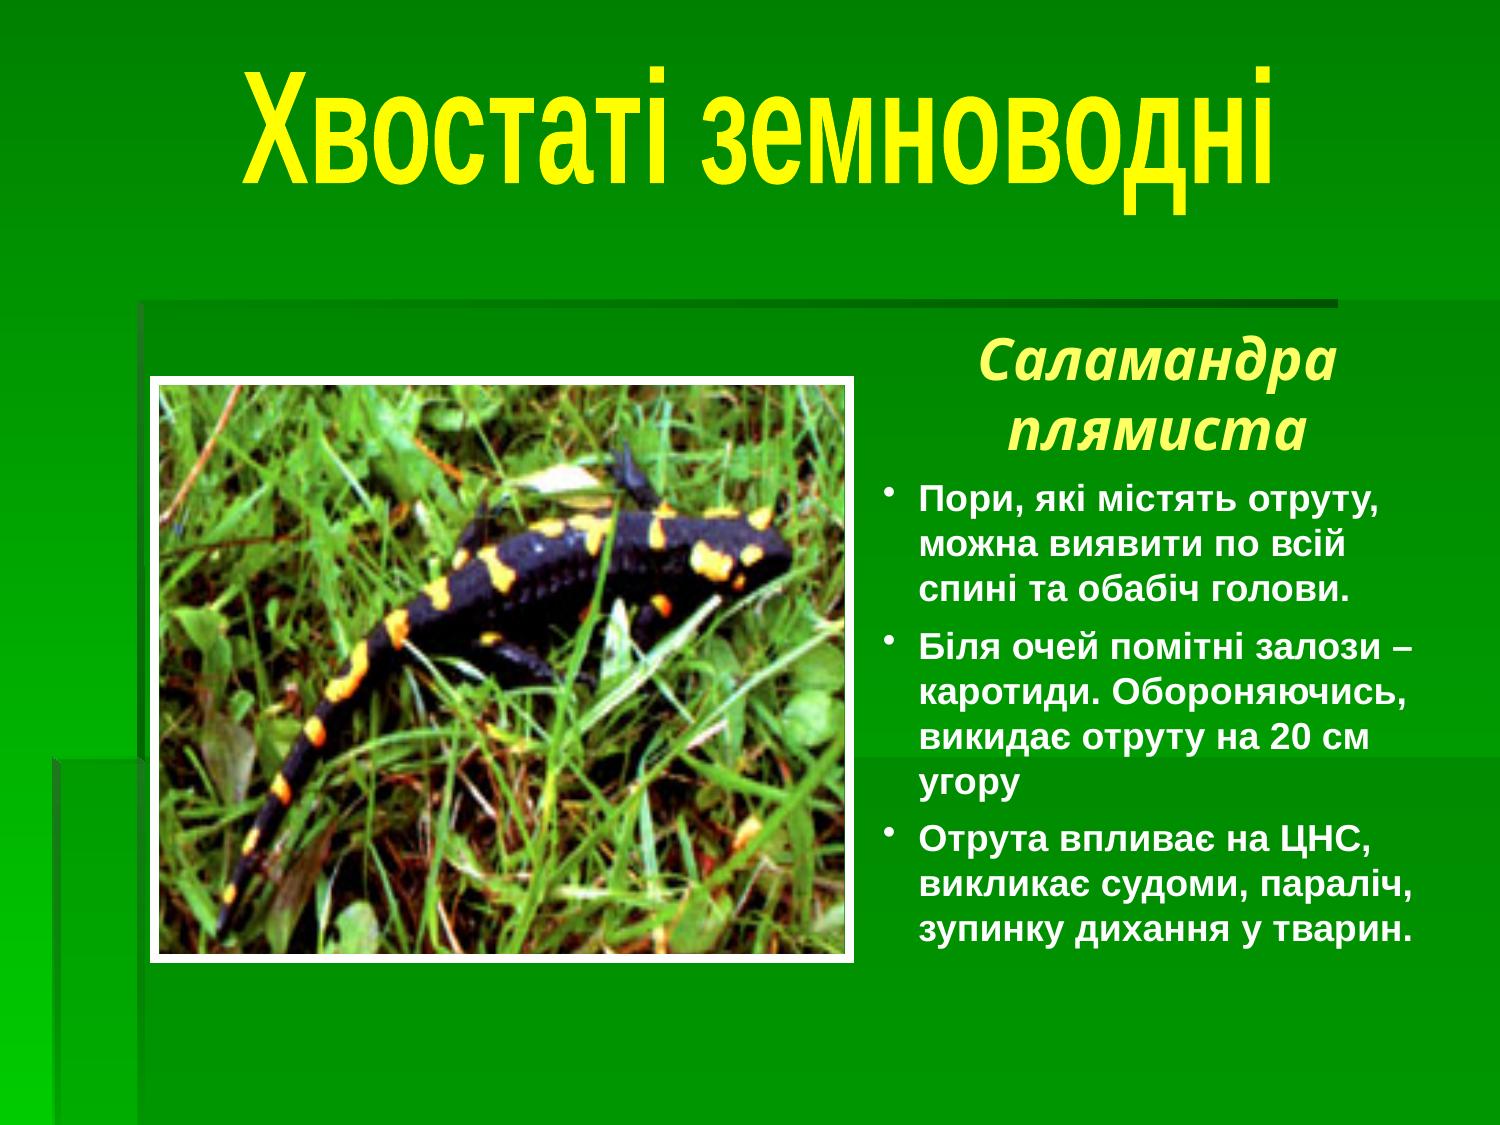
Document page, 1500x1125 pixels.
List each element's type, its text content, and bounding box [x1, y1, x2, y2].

text_box Саламандра плямиста Пори, які містять отруту, можна виявити по всій спині та обабіч голови. Біля очей помітні залози – каротиди. Обороняючись, викидає отруту на 20 см угору Отрута впливає на ЦНС, викликає судоми, параліч, зупинку дихання у тварин. [868, 314, 1448, 1015]
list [159, 385, 845, 955]
